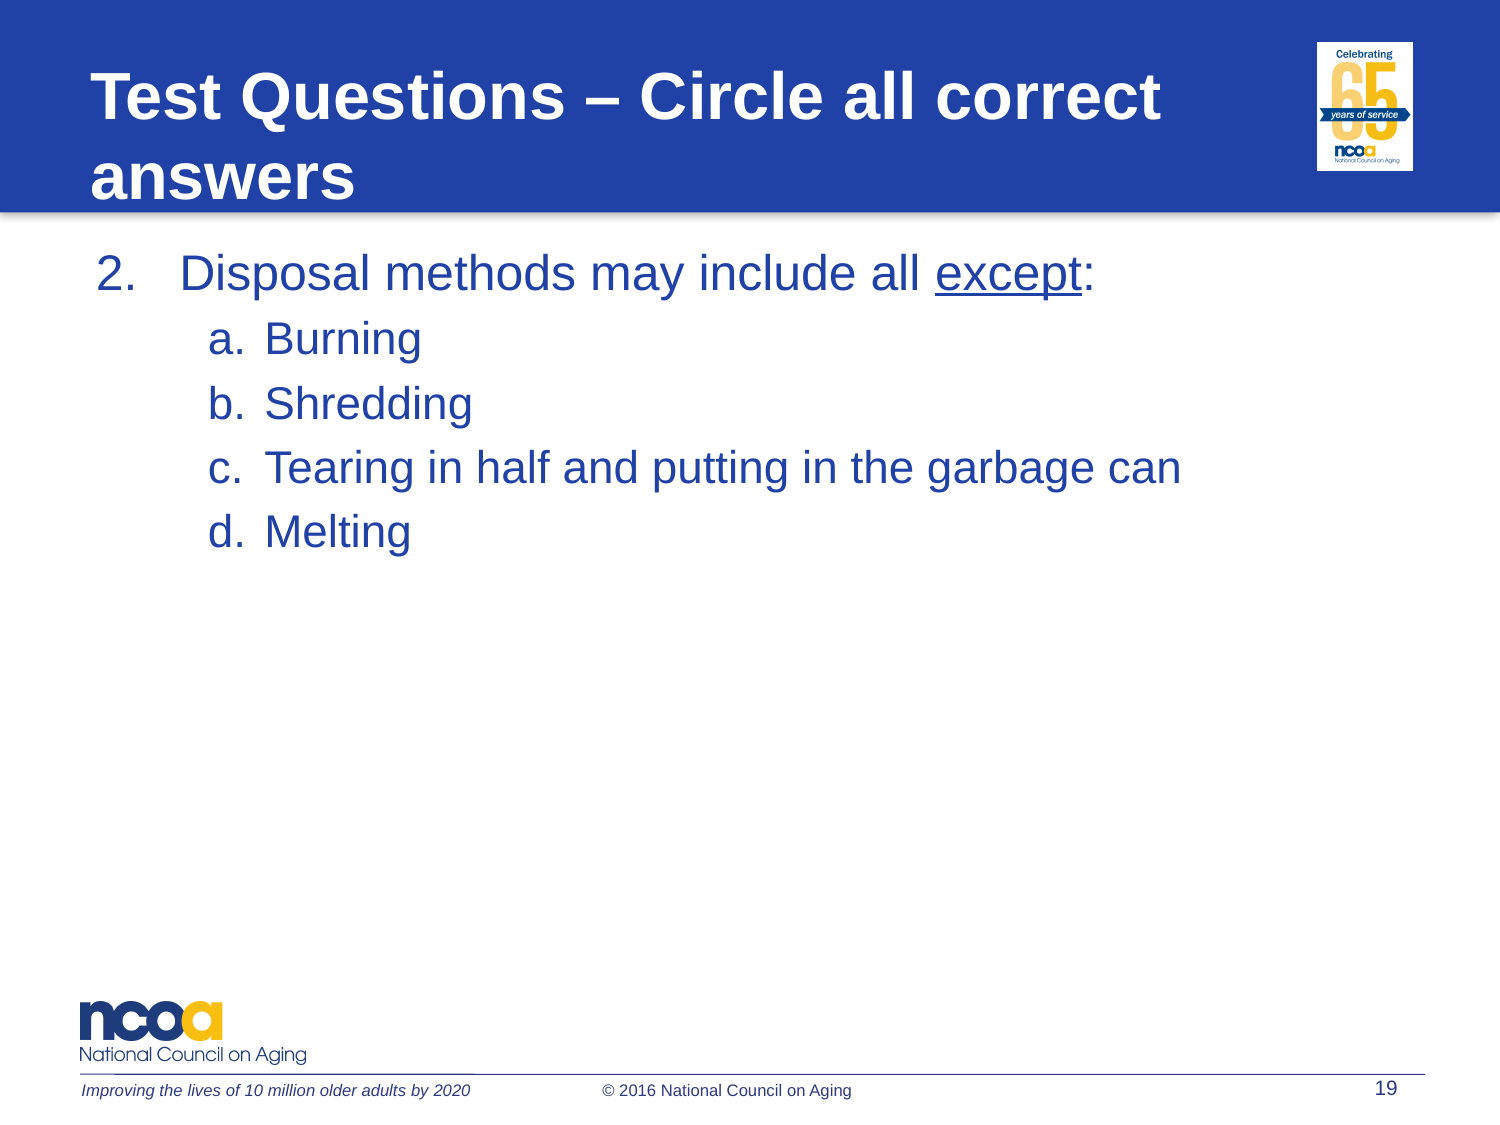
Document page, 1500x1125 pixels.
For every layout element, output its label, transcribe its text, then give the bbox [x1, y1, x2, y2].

picture [80, 1001, 306, 1065]
text_box Test Questions – Circle all correct answers [74, 45, 1425, 233]
list 2. Disposal methods may include all except: Burning Shredding Tearing in half and putting in the garbage can Melting [42, 232, 1500, 987]
